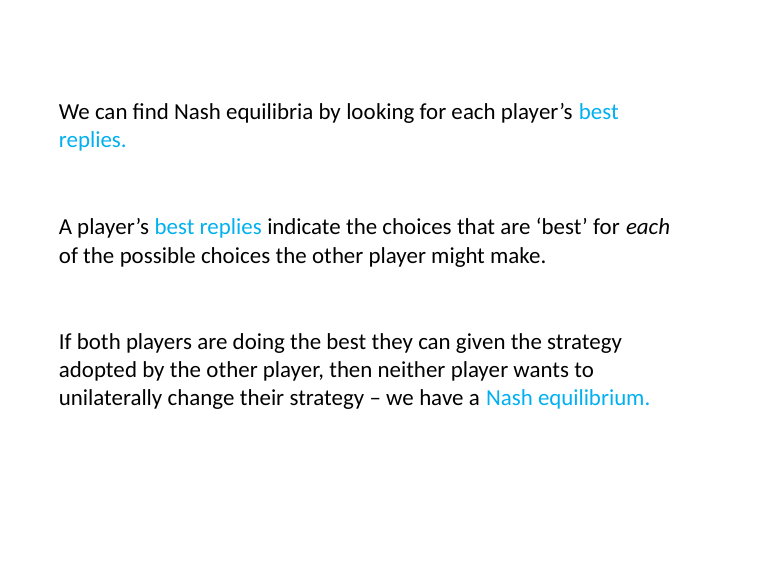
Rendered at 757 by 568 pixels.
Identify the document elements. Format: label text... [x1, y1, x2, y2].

text_box A player’s best replies indicate the choices that are ‘best’ for each of the possible choices the other player might make. If both players are doing the best they can given the strategy adopted by the other player, then neither player wants to unilaterally change their strategy – we have a Nash equilibrium. [56, 210, 688, 411]
title We can find Nash equilibria by looking for each player’s best replies. [56, 94, 637, 191]
